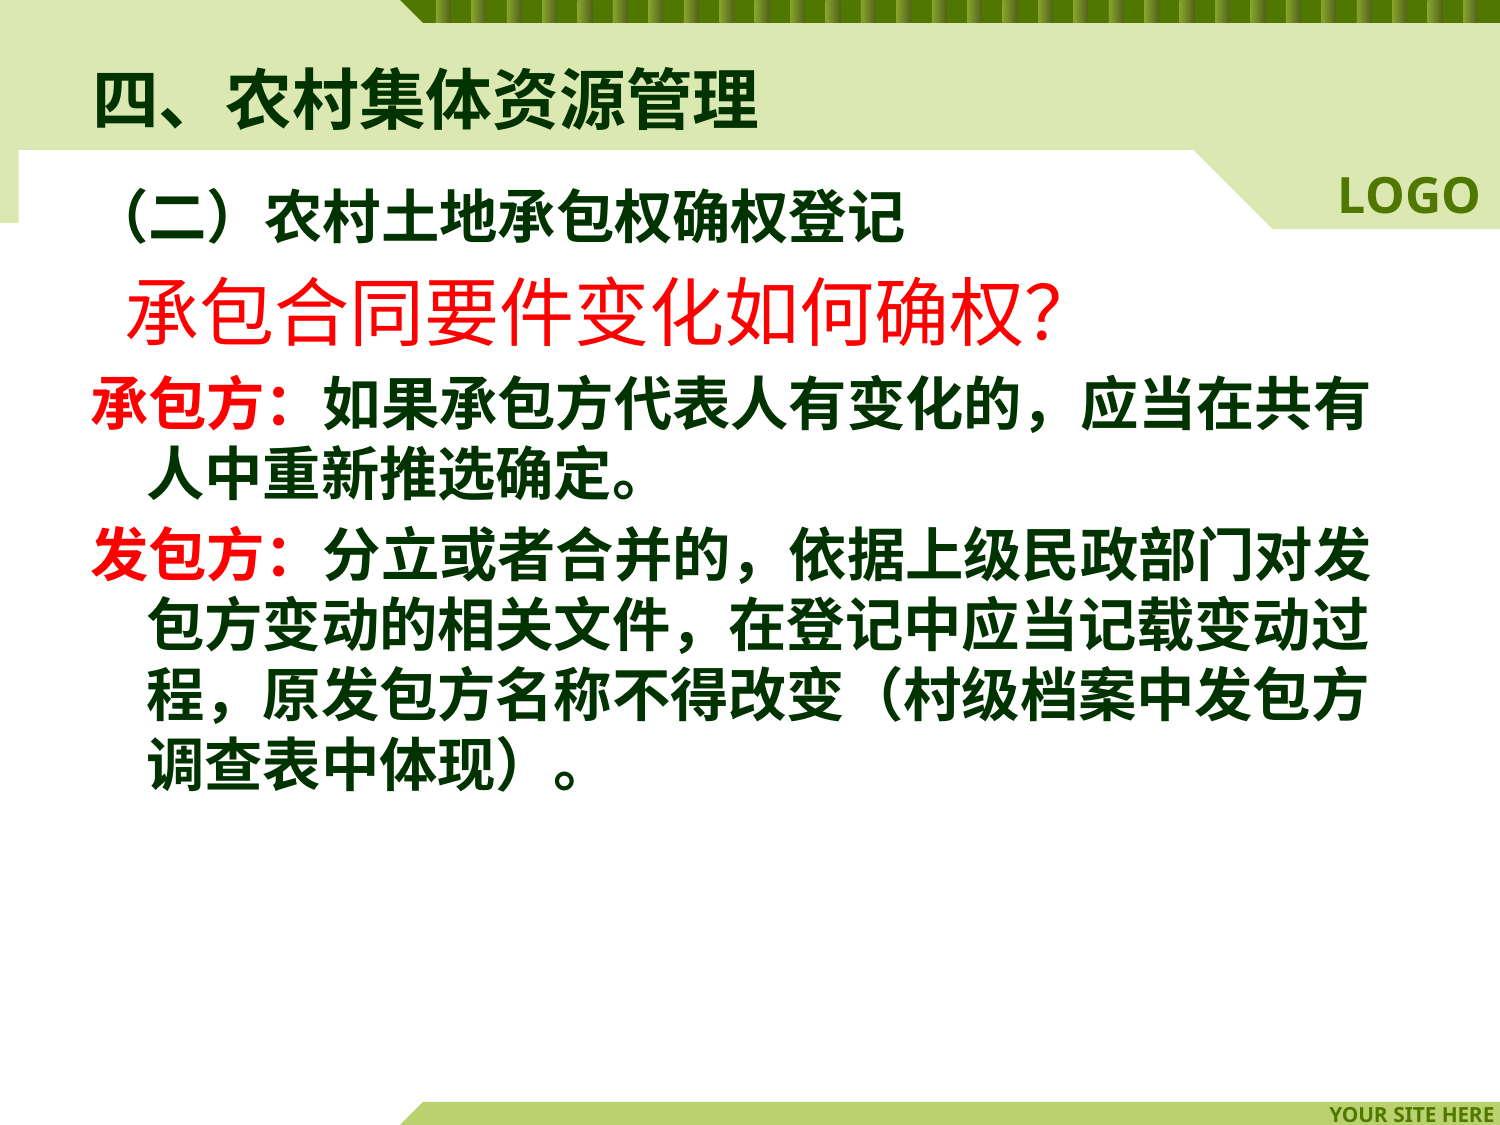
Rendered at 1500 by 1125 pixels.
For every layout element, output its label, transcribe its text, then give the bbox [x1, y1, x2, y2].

title 四、农村集体资源管理 [77, 47, 1366, 148]
list （二）农村土地承包权确权登记 承包合同要件变化如何确权？ 承包方：如果承包方代表人有变化的，应当在共有人中重新推选确定。 发包方：分立或者合并的，依据上级民政部门对发包方变动的相关文件，在登记中应当记载变动过程，原发包方名称不得改变（村级档案中发包方调查表中体现）。 [74, 172, 1426, 1038]
